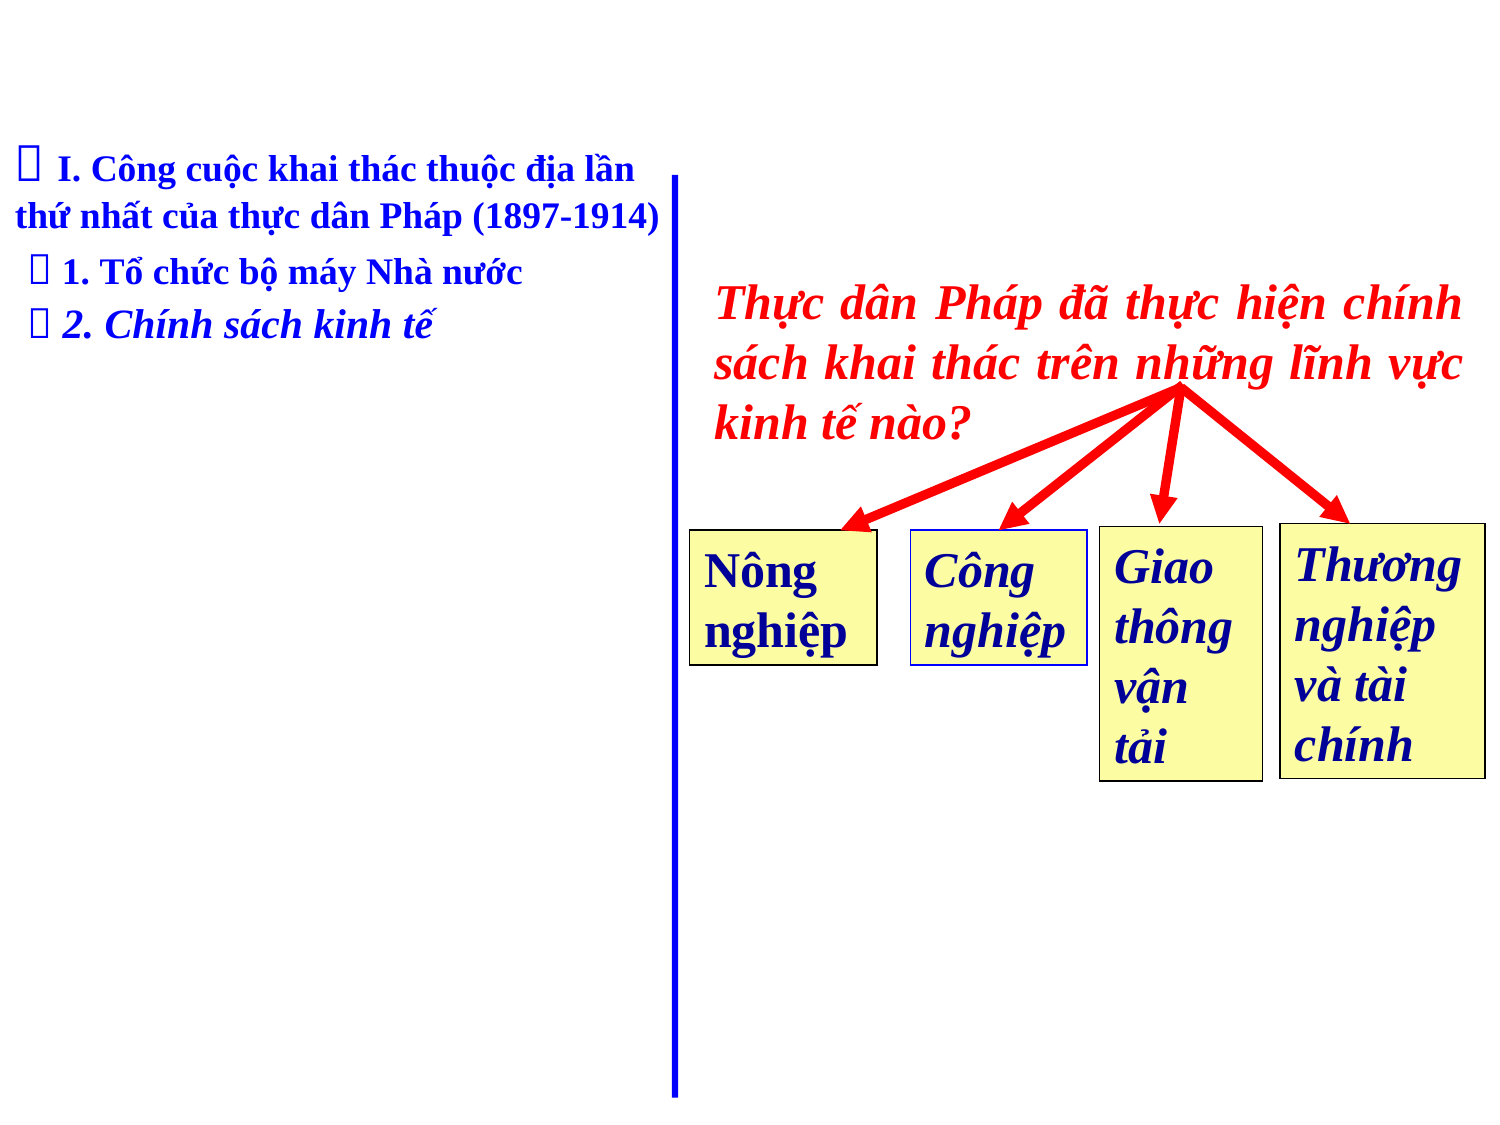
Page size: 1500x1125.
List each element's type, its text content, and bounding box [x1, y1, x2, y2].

text_box Thương nghiệp và tài chính [1279, 523, 1486, 779]
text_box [1180, 387, 1350, 524]
text_box Công nghiệp [910, 531, 1088, 665]
text_box Thực dân Pháp đã thực hiện chính sách khai thác trên những lĩnh vực kinh tế nào? [699, 262, 1479, 458]
text_box  1. Tổ chức bộ máy Nhà nước [12, 223, 663, 301]
text_box  2. Chính sách kinh tế [12, 301, 638, 355]
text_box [840, 387, 998, 531]
text_box  I. Công cuộc khai thác thuộc địa lần thứ nhất của thực dân Pháp (1897-1914) [0, 124, 684, 244]
text_box Giao thông vận tải [1099, 526, 1263, 782]
text_box Nông nghiệp [689, 530, 877, 665]
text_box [1159, 387, 1180, 524]
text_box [998, 384, 1183, 531]
